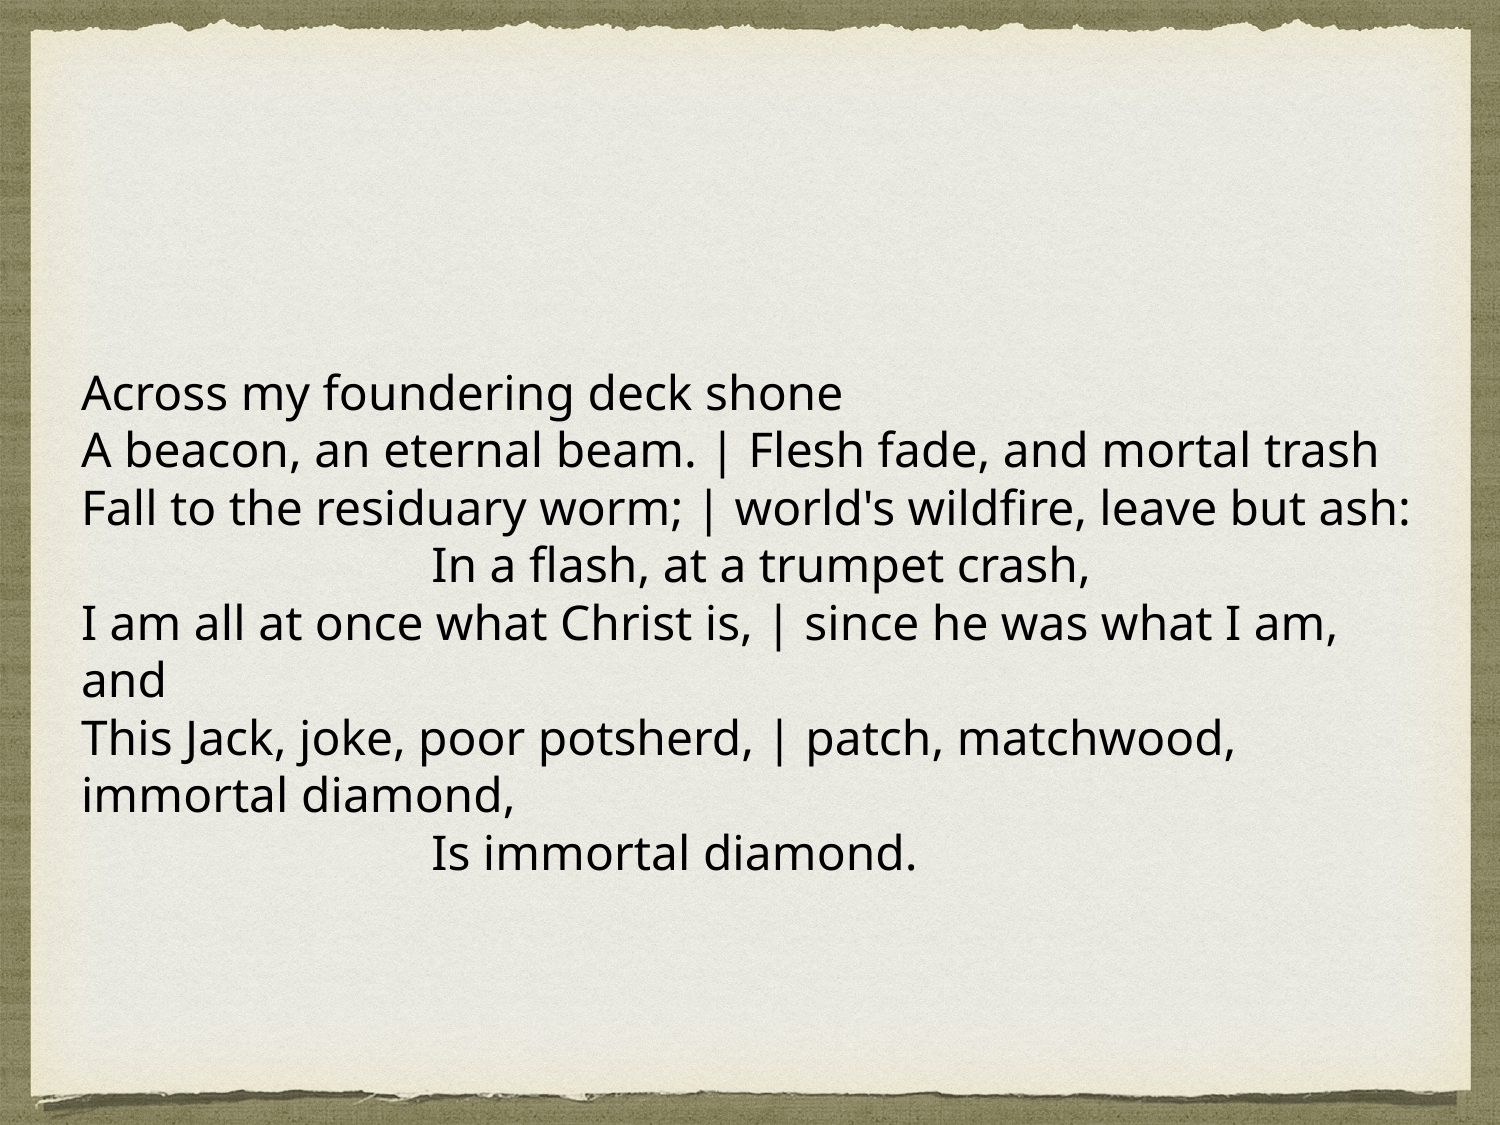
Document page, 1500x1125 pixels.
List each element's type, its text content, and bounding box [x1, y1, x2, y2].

picture [0, 0, 1500, 1125]
list Across my foundering deck shone A beacon, an eternal beam. | Flesh fade, and mortal trash Fall to the residuary worm; | world's wildfire, leave but ash: In a flash, at a trumpet crash, I am all at once what Christ is, | since he was what I am, and This Jack, joke, poor potsherd, | patch, matchwood, immortal diamond, Is immortal diamond. [74, 356, 1426, 769]
